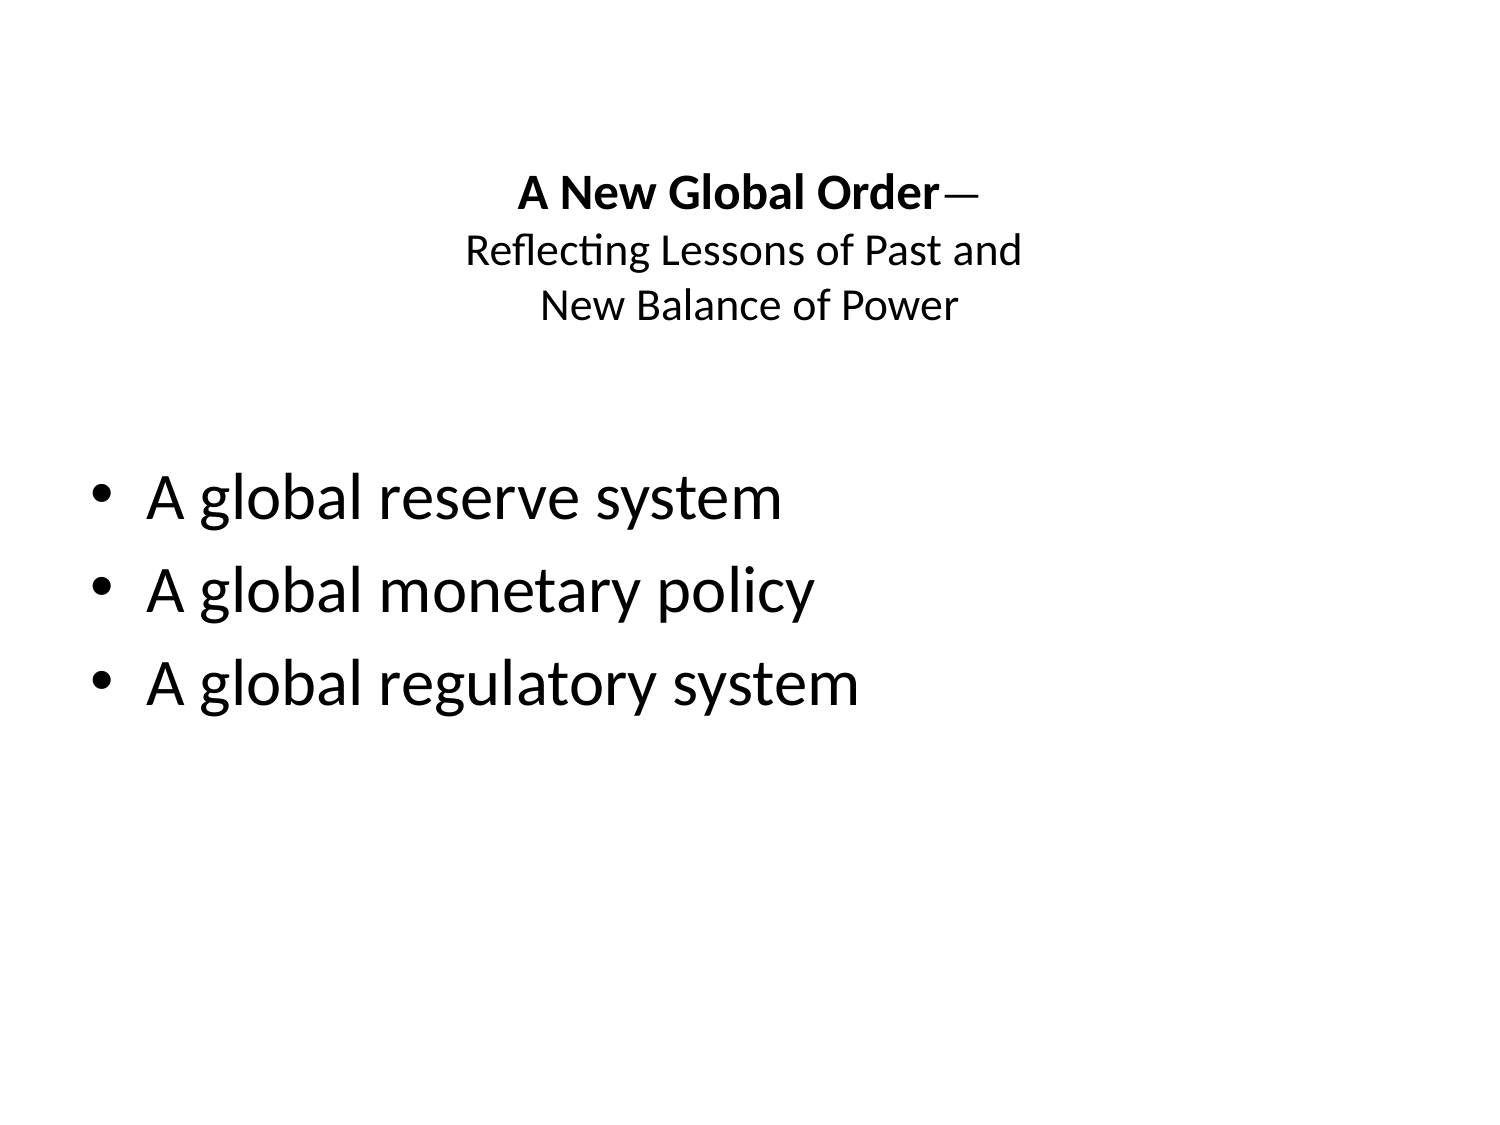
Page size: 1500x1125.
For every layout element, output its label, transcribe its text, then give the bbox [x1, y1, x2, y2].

list A global reserve system A global monetary policy A global regulatory system [74, 444, 1426, 1125]
title A New Global Order— Reflecting Lessons of Past and New Balance of Power [74, 149, 1426, 338]
